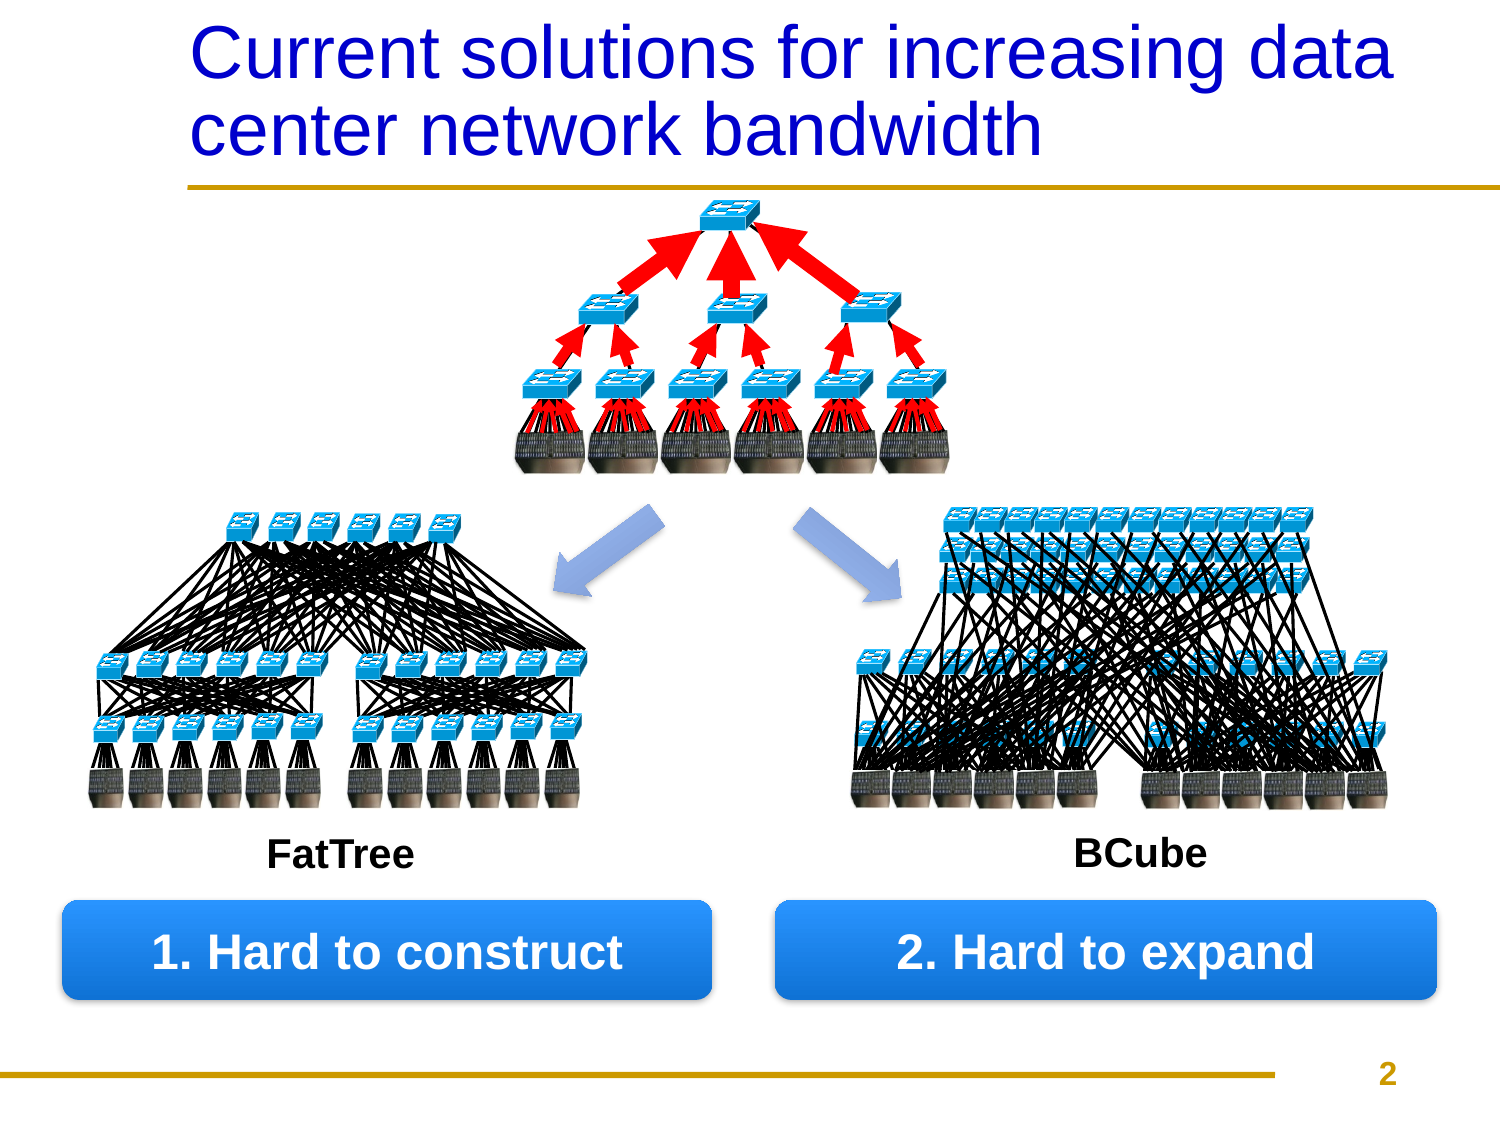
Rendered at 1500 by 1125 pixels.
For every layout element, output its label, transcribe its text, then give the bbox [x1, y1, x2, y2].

text_box [591, 504, 665, 581]
title Current solutions for increasing data center network bandwidth [174, 12, 1451, 176]
slide_number 2 [1099, 1024, 1413, 1101]
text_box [849, 506, 1388, 884]
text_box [555, 322, 921, 374]
text_box 2. Hard to expand [774, 900, 1438, 1000]
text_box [87, 512, 588, 886]
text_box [526, 396, 941, 434]
text_box [793, 507, 844, 570]
text_box 1. Hard to construct [62, 900, 713, 1000]
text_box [621, 221, 856, 299]
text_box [512, 199, 951, 476]
